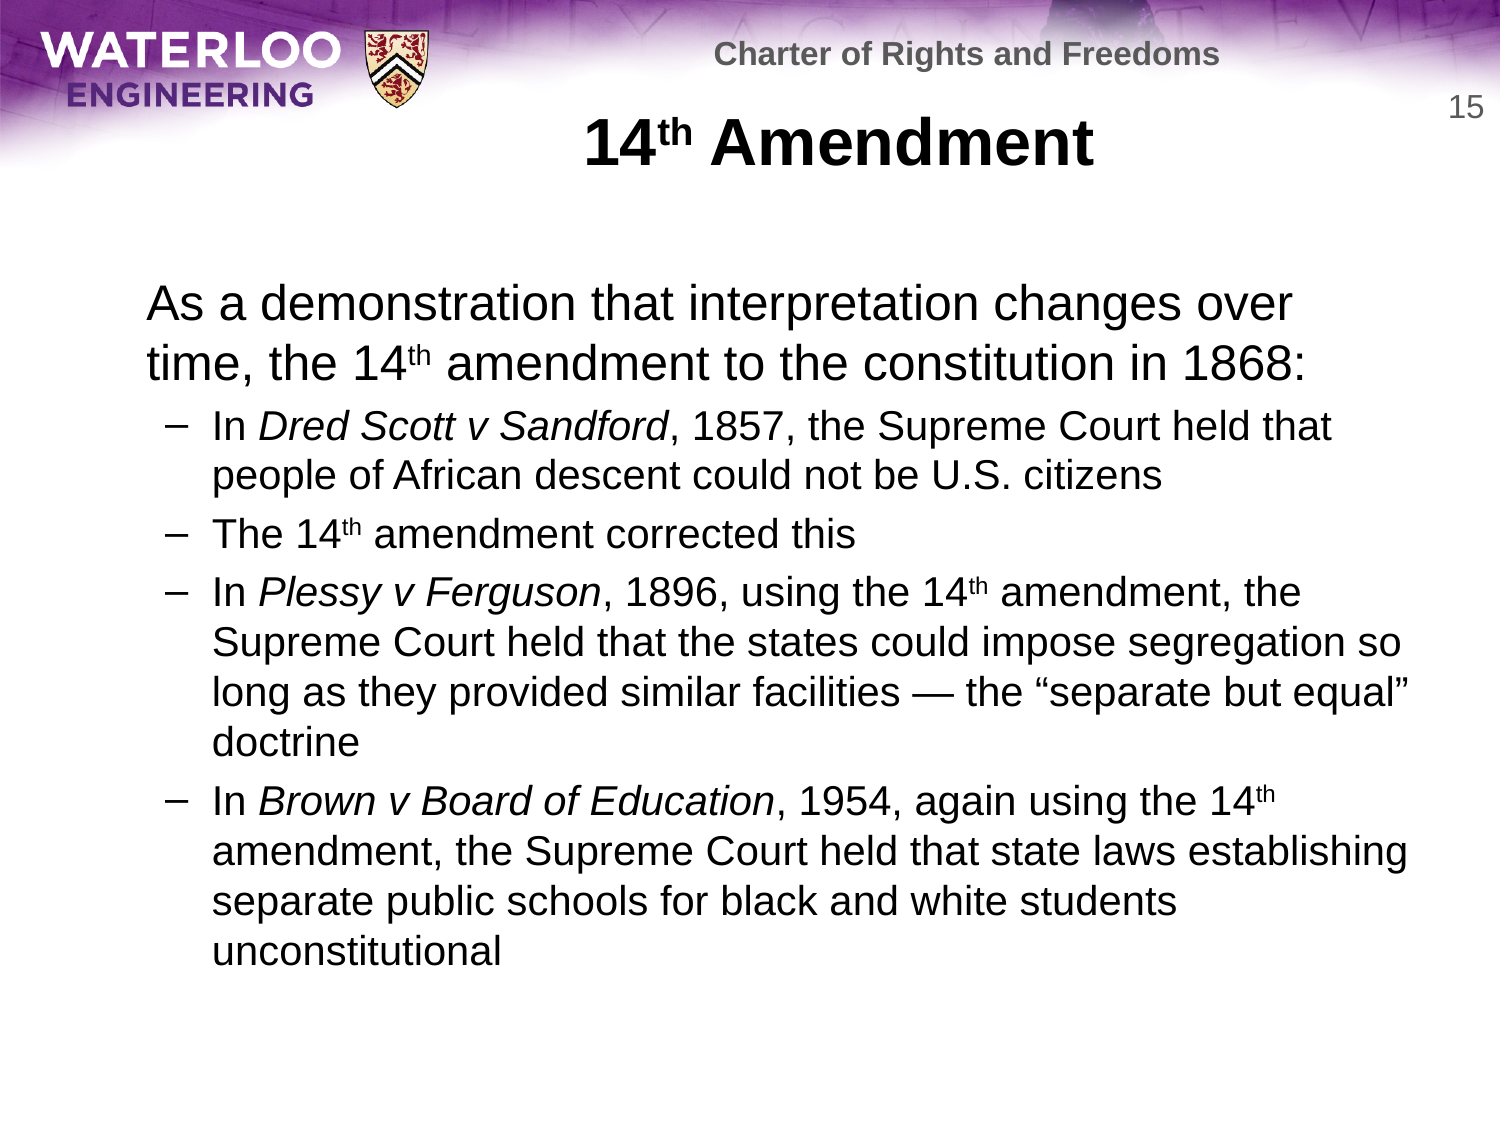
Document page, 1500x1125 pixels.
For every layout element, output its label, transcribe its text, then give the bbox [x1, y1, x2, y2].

picture [0, 0, 1500, 1125]
slide_number 15 [1371, 73, 1500, 134]
title 14th Amendment [252, 44, 1426, 233]
list As a demonstration that interpretation changes over time, the 14th amendment to the constitution in 1868: In Dred Scott v Sandford, 1857, the Supreme Court held that people of African descent could not be U.S. citizens The 14th amendment corrected this In Plessy v Ferguson, 1896, using the 14th amendment, the Supreme Court held that the states could impose segregation so long as they provided similar facilities — the “separate but equal” doctrine In Brown v Board of Education, 1954, again using the 14th amendment, the Supreme Court held that state laws establishing separate public schools for black and white students unconstitutional [74, 262, 1426, 1020]
footer Charter of Rights and Freedoms [535, 24, 1236, 68]
